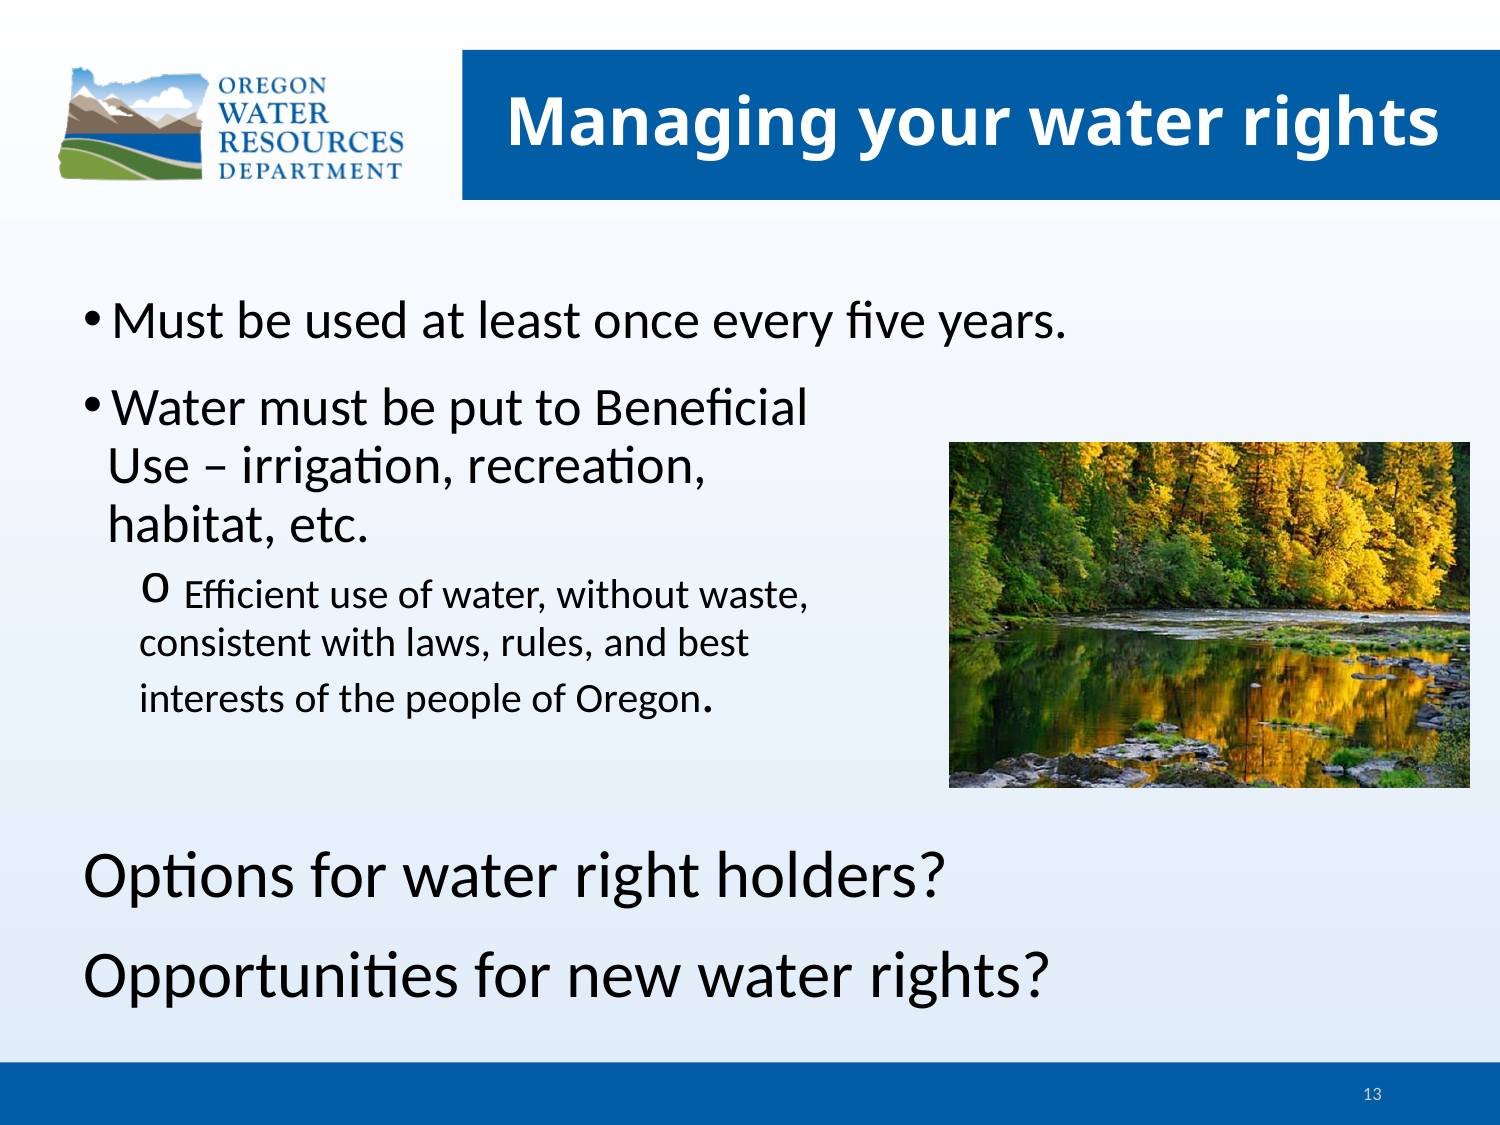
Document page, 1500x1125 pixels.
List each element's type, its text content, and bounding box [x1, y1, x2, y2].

picture [949, 442, 1470, 788]
title Managing your water rights [485, 60, 1461, 168]
picture [24, 30, 441, 215]
slide_number 13 [1059, 1062, 1397, 1123]
list Must be used at least once every five years. Water must be put to Beneficial Use – irrigation, recreation, habitat, etc. Efficient use of water, without waste, consistent with laws, rules, and best interests of the people of Oregon. Options for water right holders? Opportunities for new water rights? [68, 284, 1362, 1093]
